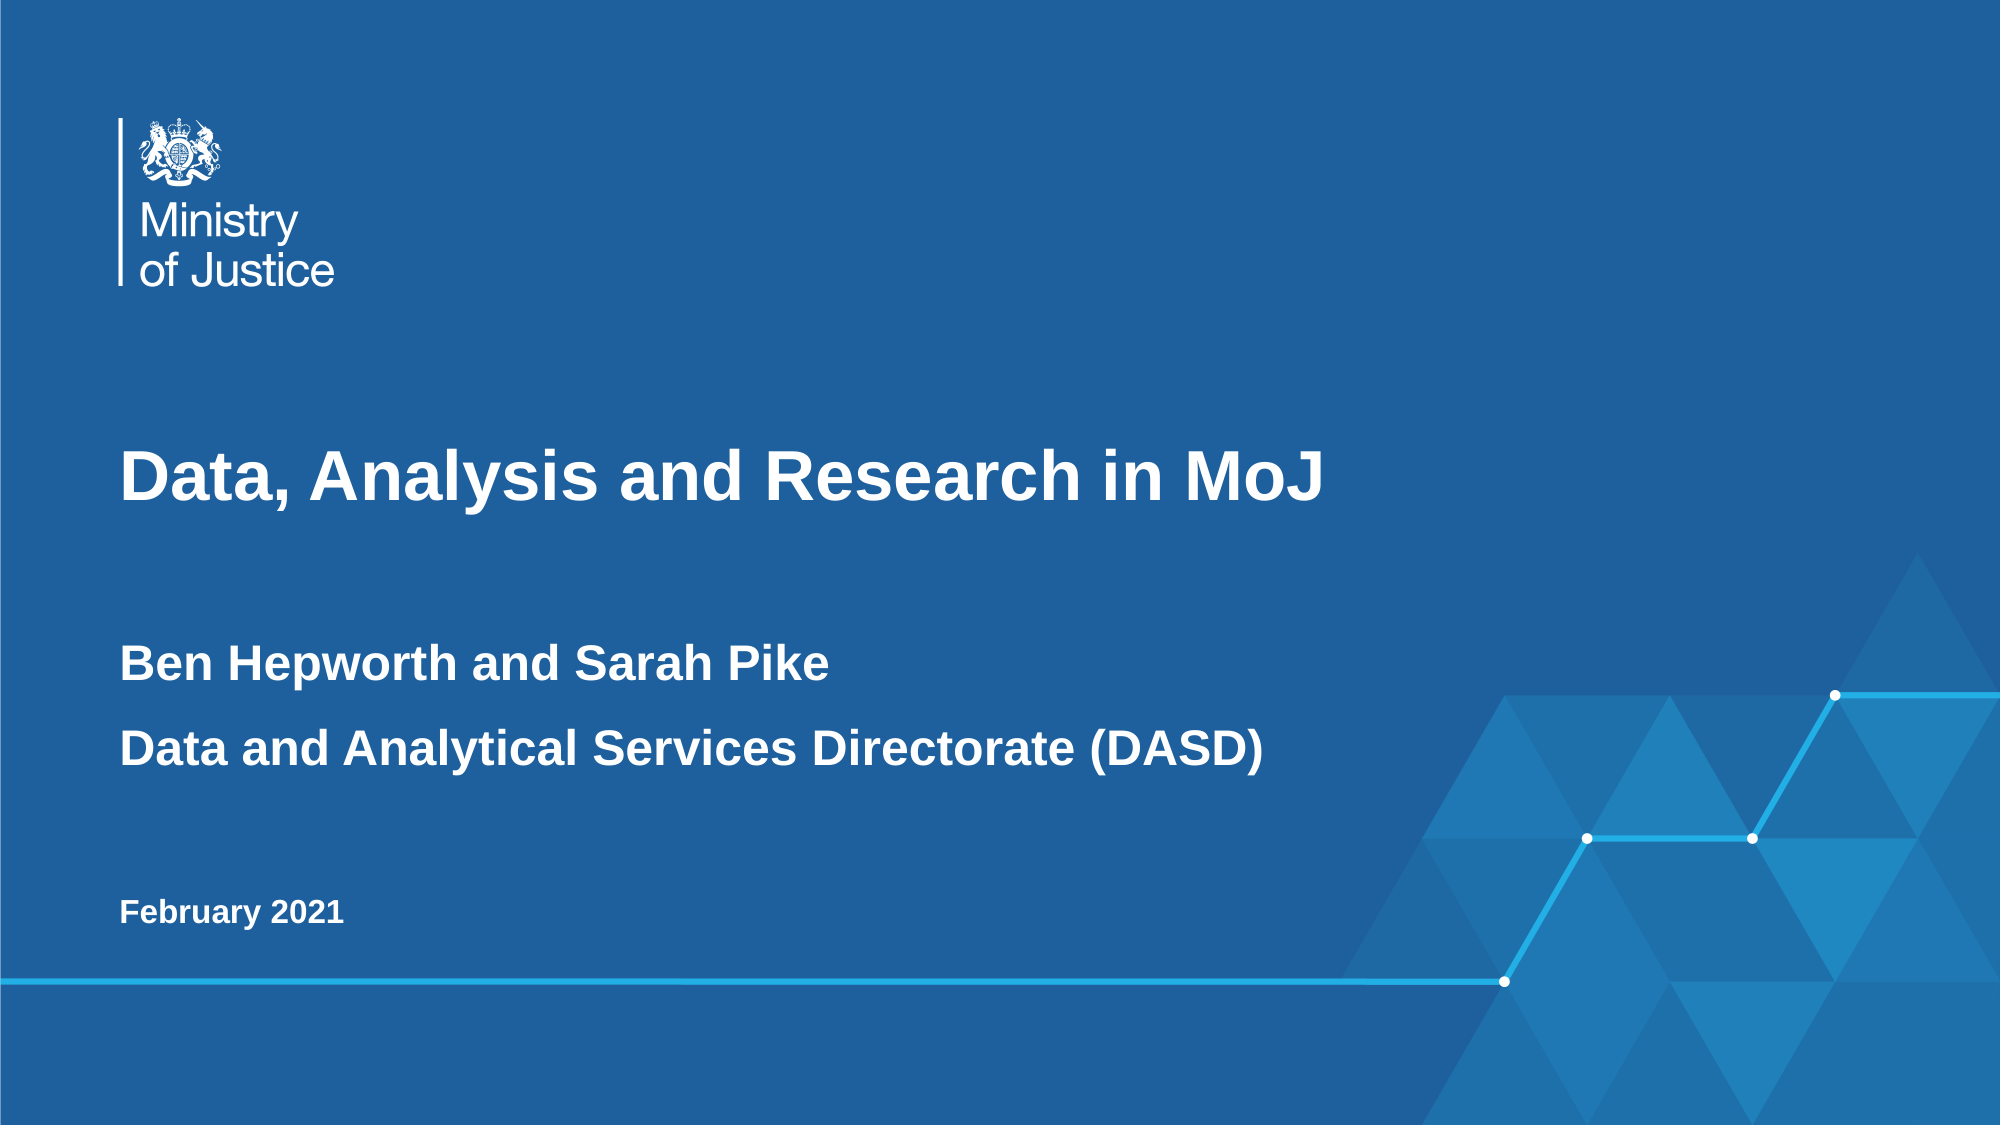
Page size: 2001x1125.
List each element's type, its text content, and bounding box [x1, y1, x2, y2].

list February 2021 [119, 890, 779, 935]
picture [0, 0, 2000, 1125]
title Data, Analysis and Research in MoJ [119, 439, 1750, 606]
subtitle Ben Hepworth and Sarah Pike Data and Analytical Services Directorate (DASD) [119, 630, 1371, 865]
